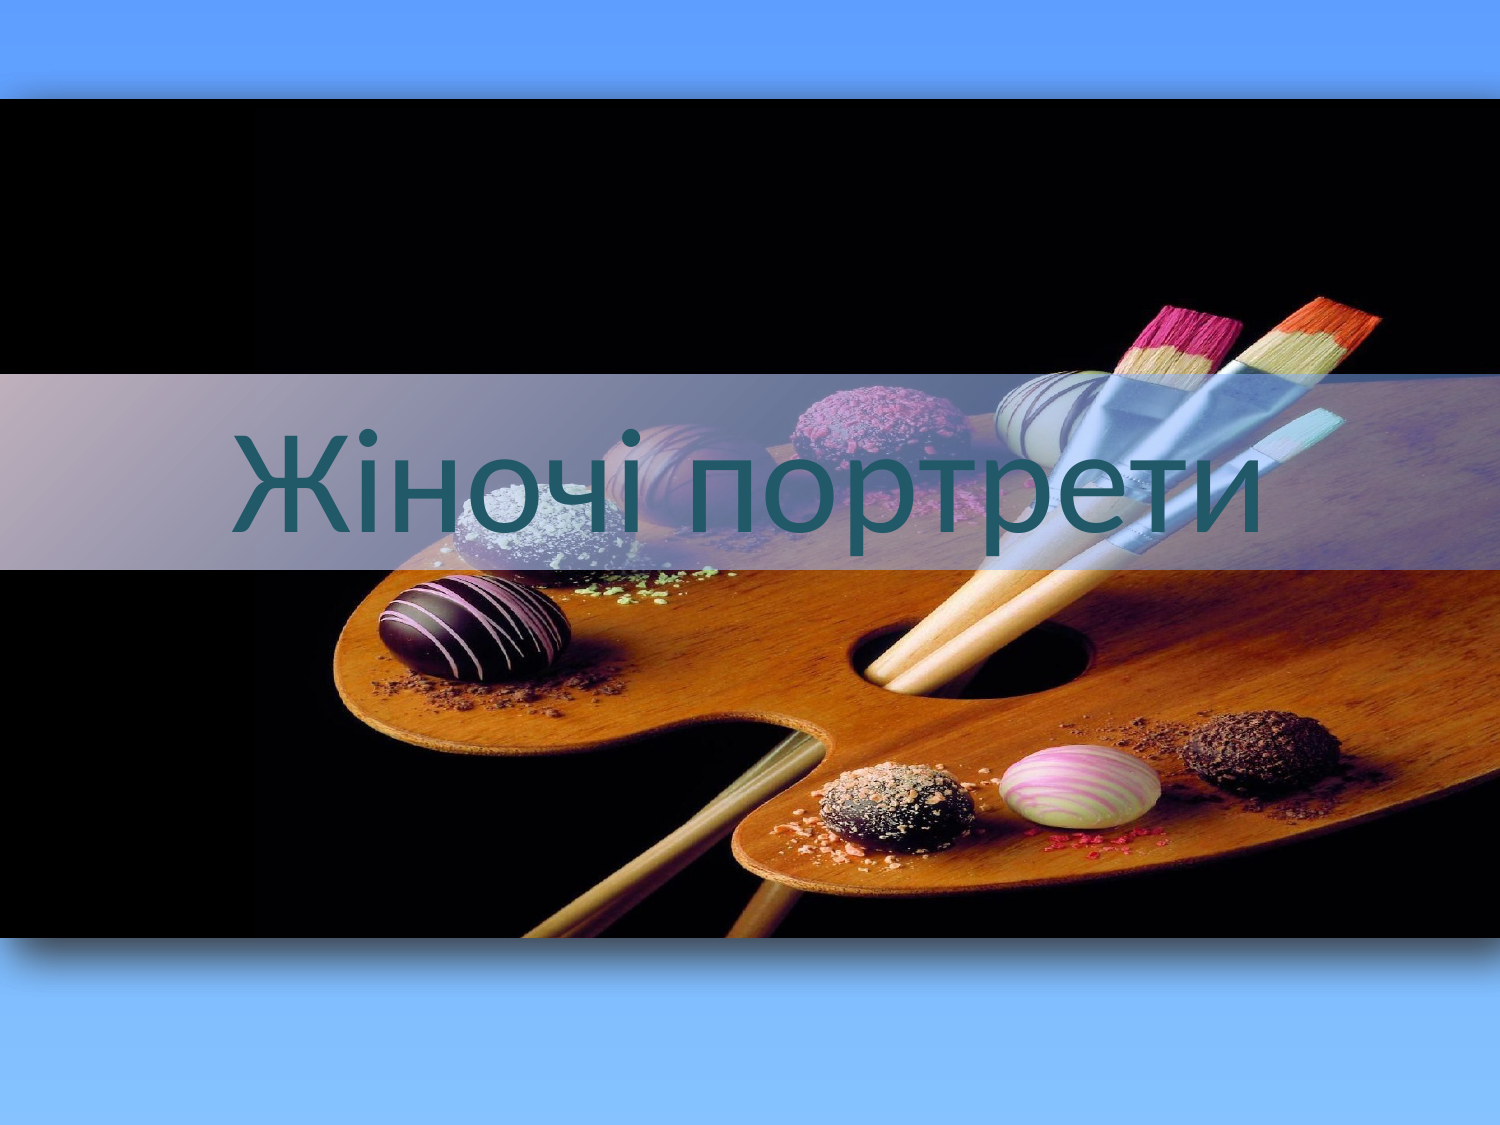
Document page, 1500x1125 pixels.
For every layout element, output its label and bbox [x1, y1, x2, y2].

list [0, 99, 1500, 938]
